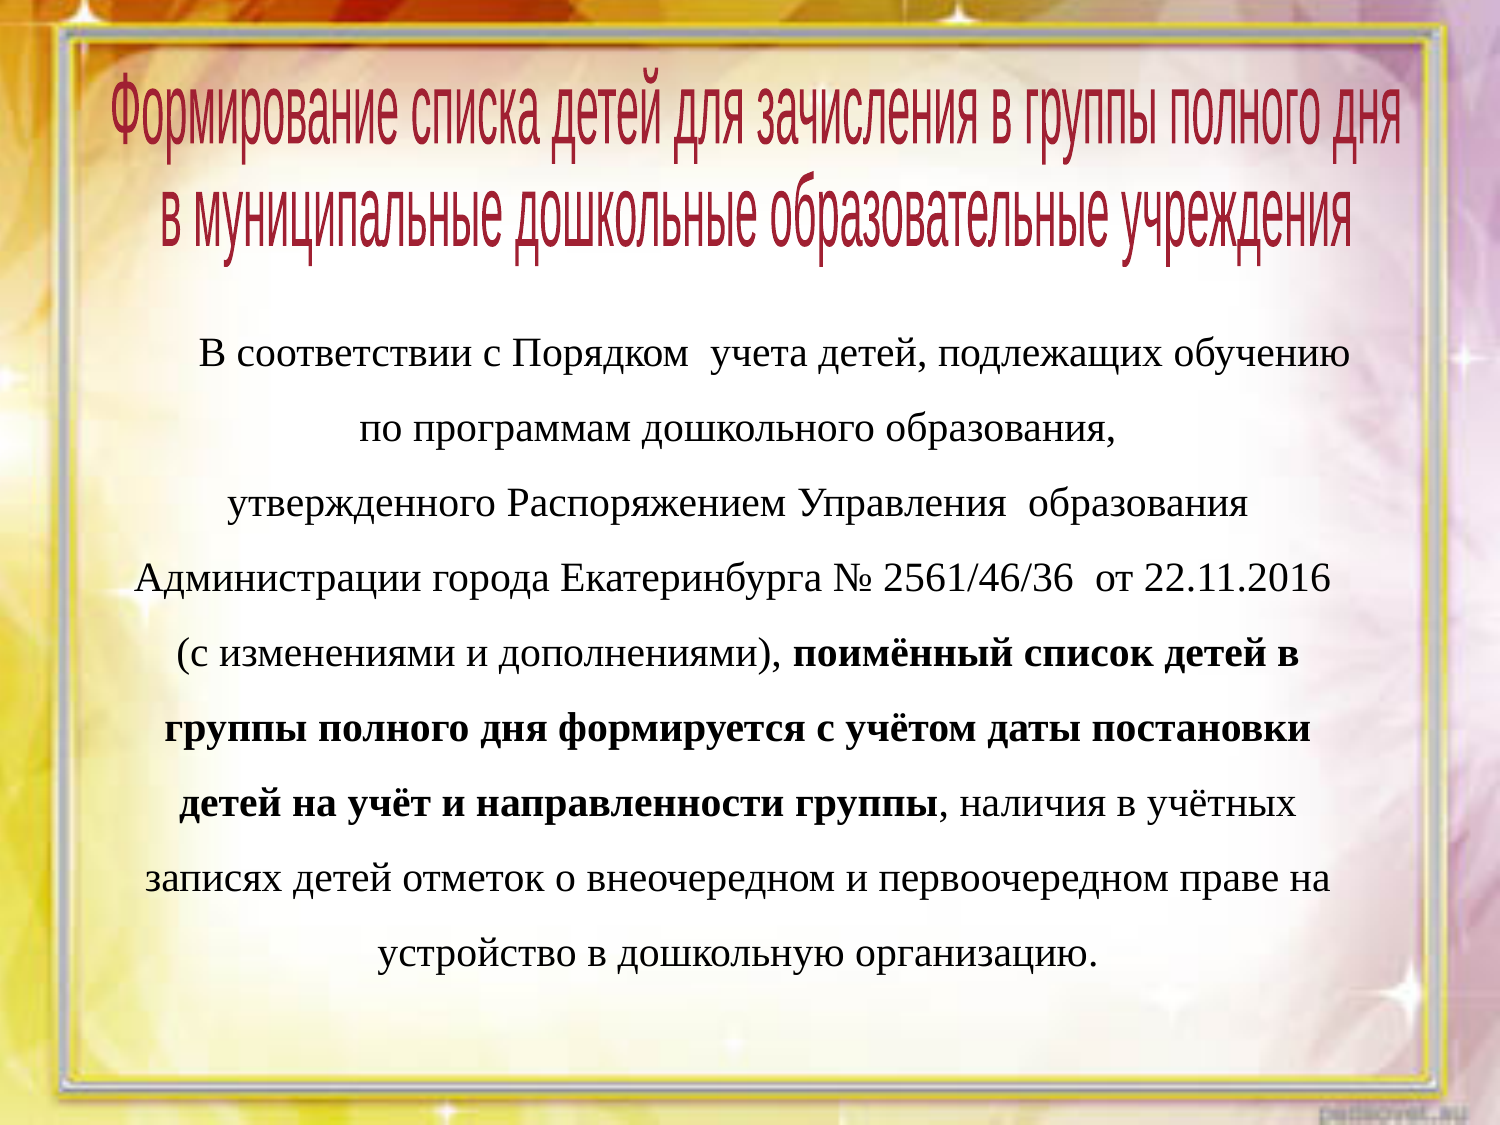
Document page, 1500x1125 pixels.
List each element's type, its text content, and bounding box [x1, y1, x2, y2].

text_box В соответствии с Порядком учета детей, подлежащих обучению по программам дошкольного образования, утвержденного Распоряжением Управления образования Администрации города Екатеринбурга № 2561/46/36 от 22.11.2016 (с изменениями и дополнениями), поимённый список детей в группы полного дня формируется с учётом даты постановки детей на учёт и направленности группы, наличия в учётных записях детей отметок о внеочередном и первоочередном праве на устройство в дошкольную организацию. [100, 292, 1376, 983]
picture [0, 0, 1500, 1125]
